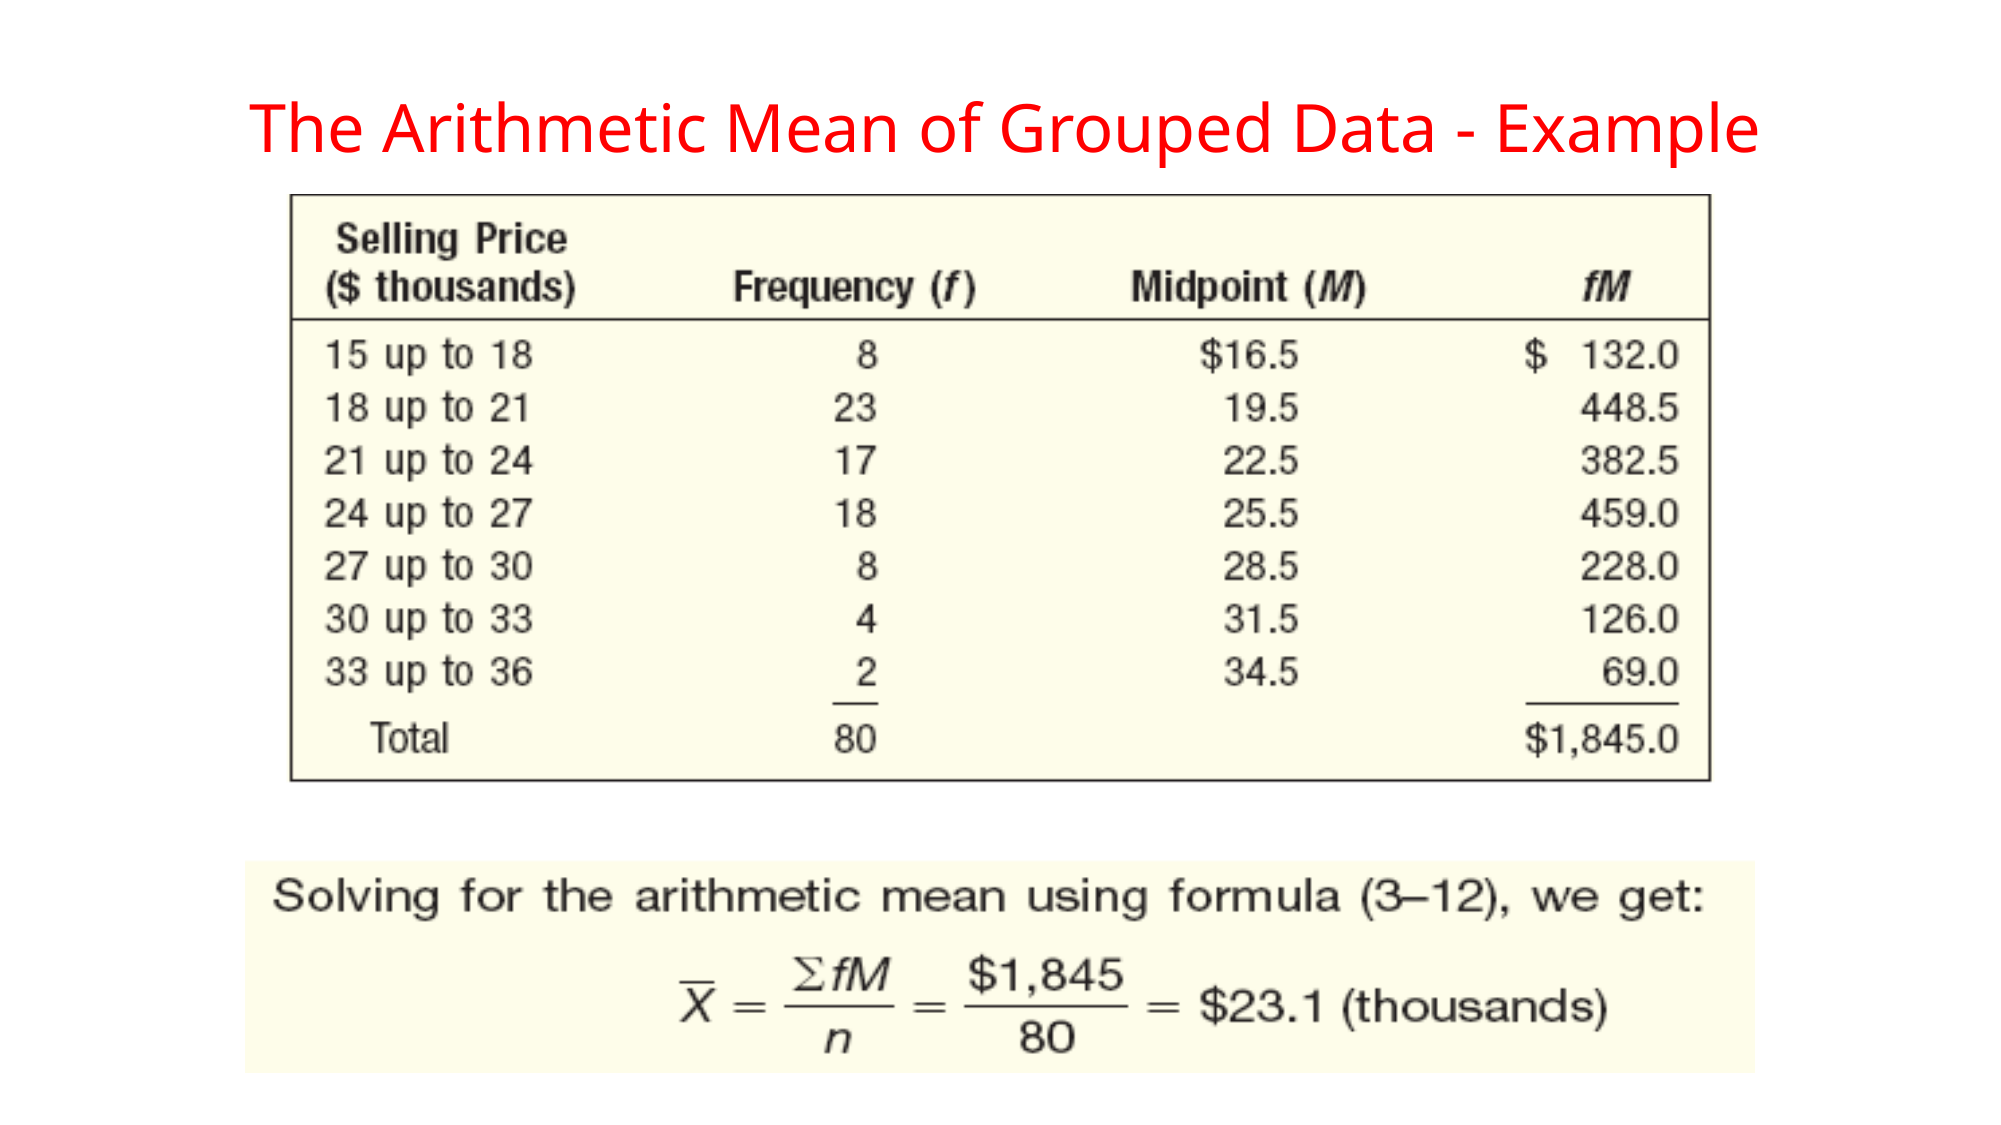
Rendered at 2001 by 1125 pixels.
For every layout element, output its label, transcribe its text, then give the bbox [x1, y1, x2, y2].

picture [245, 194, 1755, 1073]
title The Arithmetic Mean of Grouped Data - Example [212, 24, 1800, 175]
